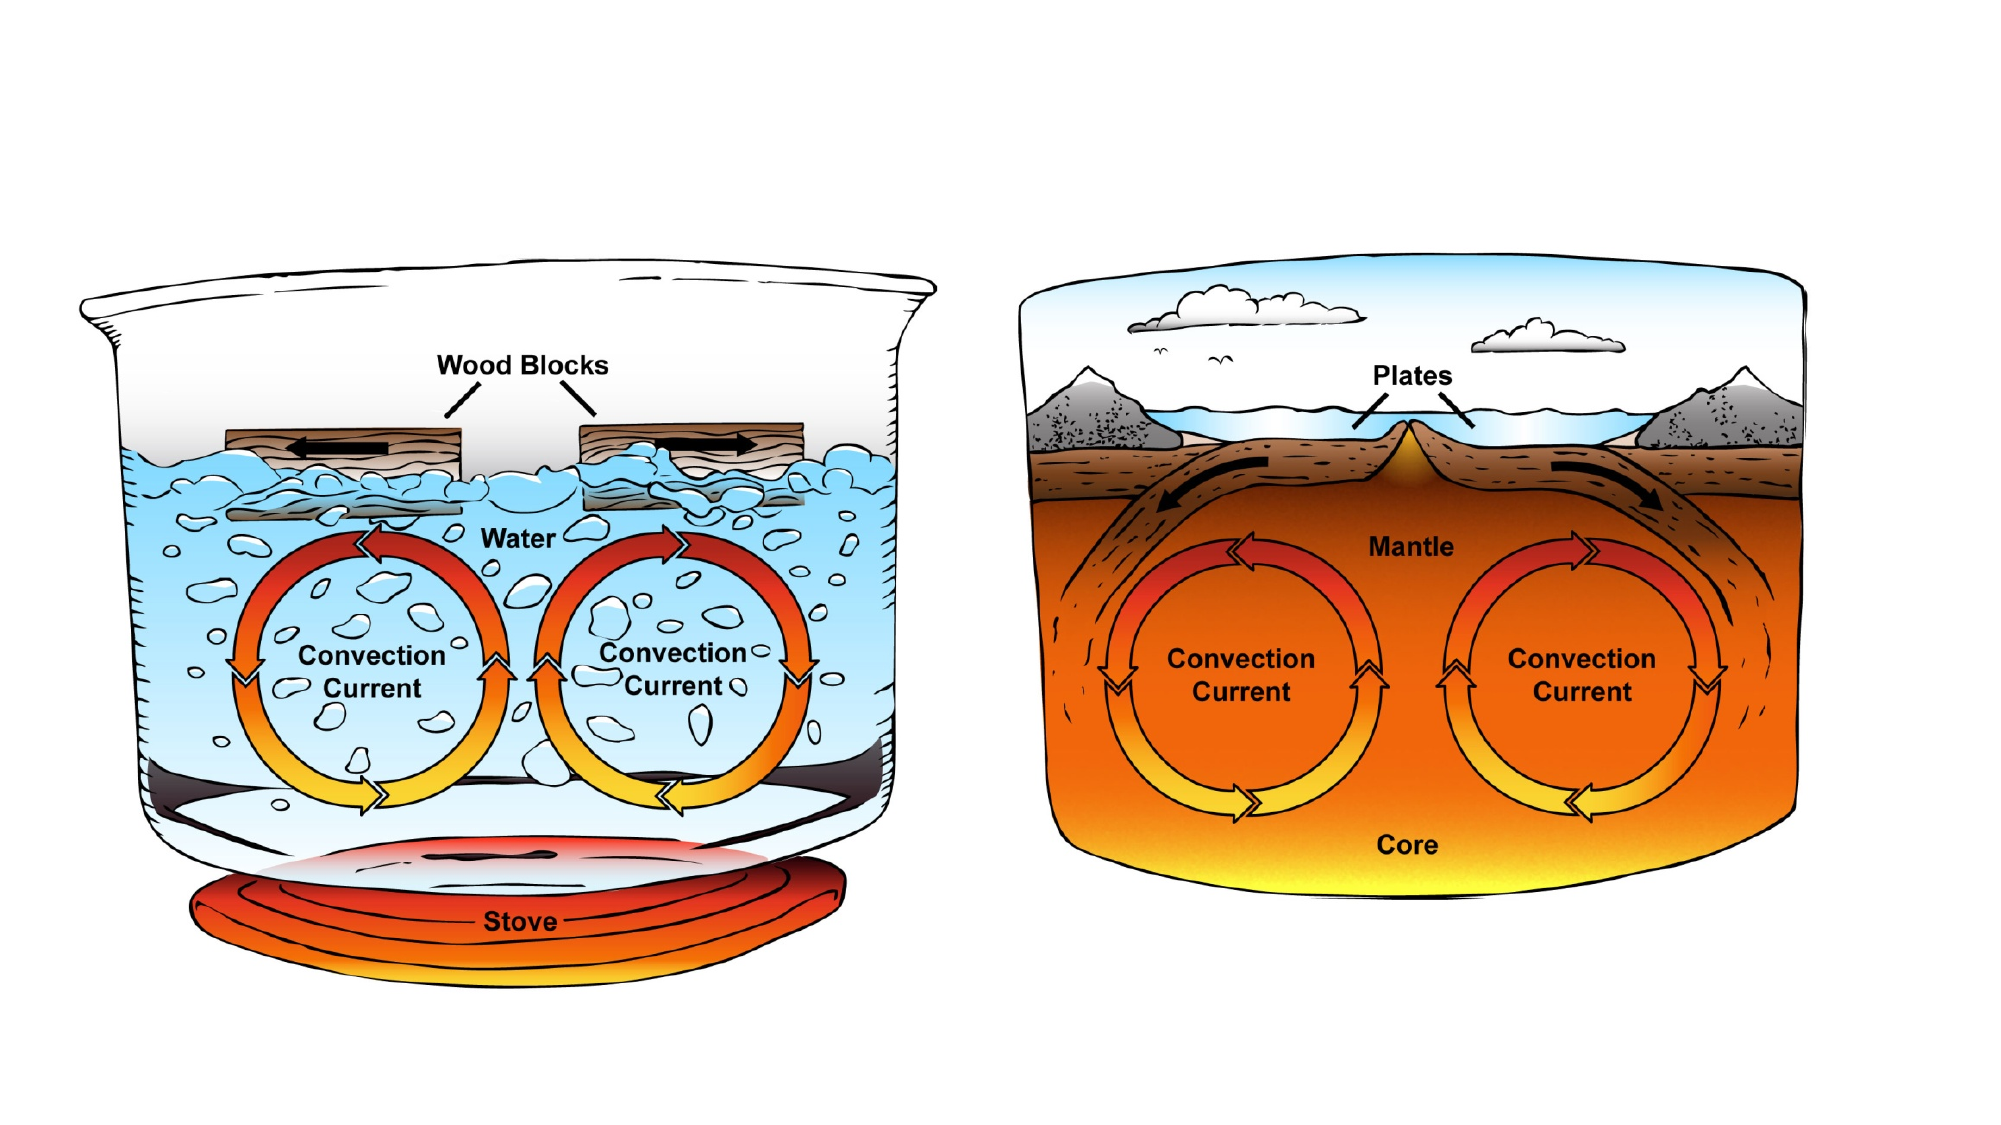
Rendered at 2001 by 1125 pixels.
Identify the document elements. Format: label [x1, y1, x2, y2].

picture [0, 178, 1897, 1039]
